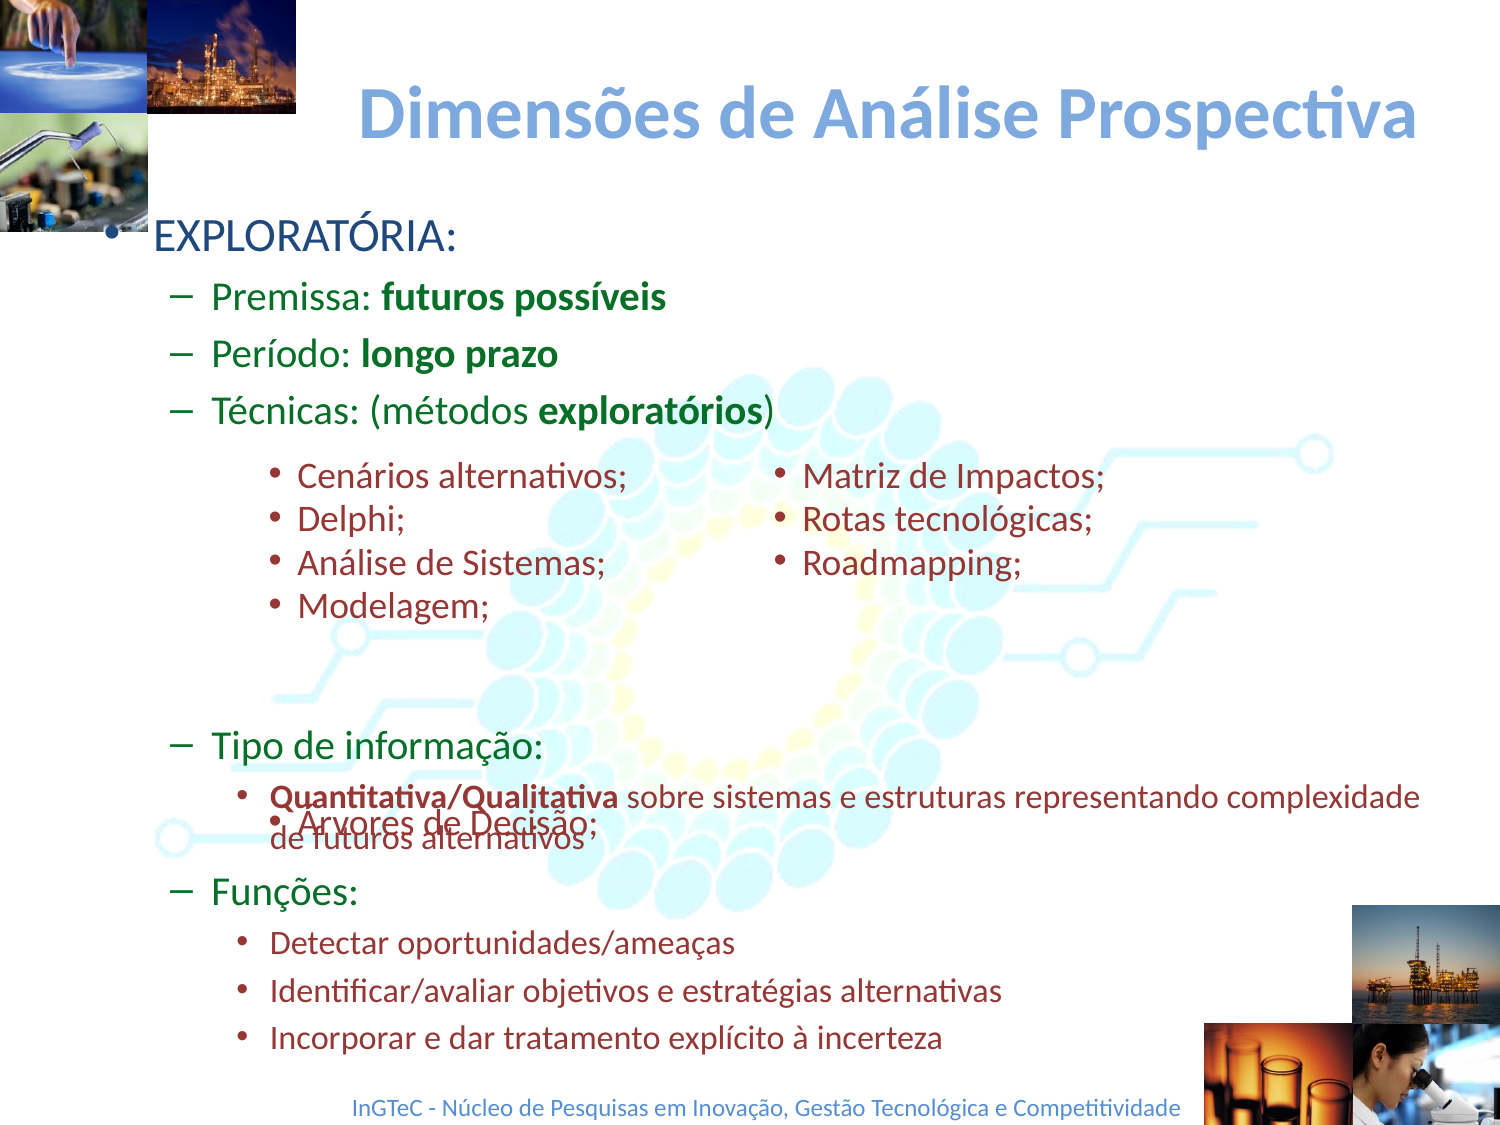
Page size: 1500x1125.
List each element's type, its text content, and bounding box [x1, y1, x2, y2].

text_box Cenários alternativos; Delphi; Análise de Sistemas; Modelagem; Árvores de Decisão; Matriz de Impactos; Rotas tecnológicas; Roadmapping; [253, 451, 1294, 867]
picture [0, 0, 296, 232]
title Dimensões de Análise Prospectiva [312, 20, 1483, 197]
list EXPLORATÓRIA: Premissa: futuros possíveis Período: longo prazo Técnicas: (métodos exploratórios) Tipo de informação: Quantitativa/Qualitativa sobre sistemas e estruturas representando complexidade de futuros alternativos Funções: Detectar oportunidades/ameaças Identificar/avaliar objetivos e estratégias alternativas Incorporar e dar tratamento explícito à incerteza [88, 196, 1459, 1071]
picture [1204, 905, 1500, 1125]
